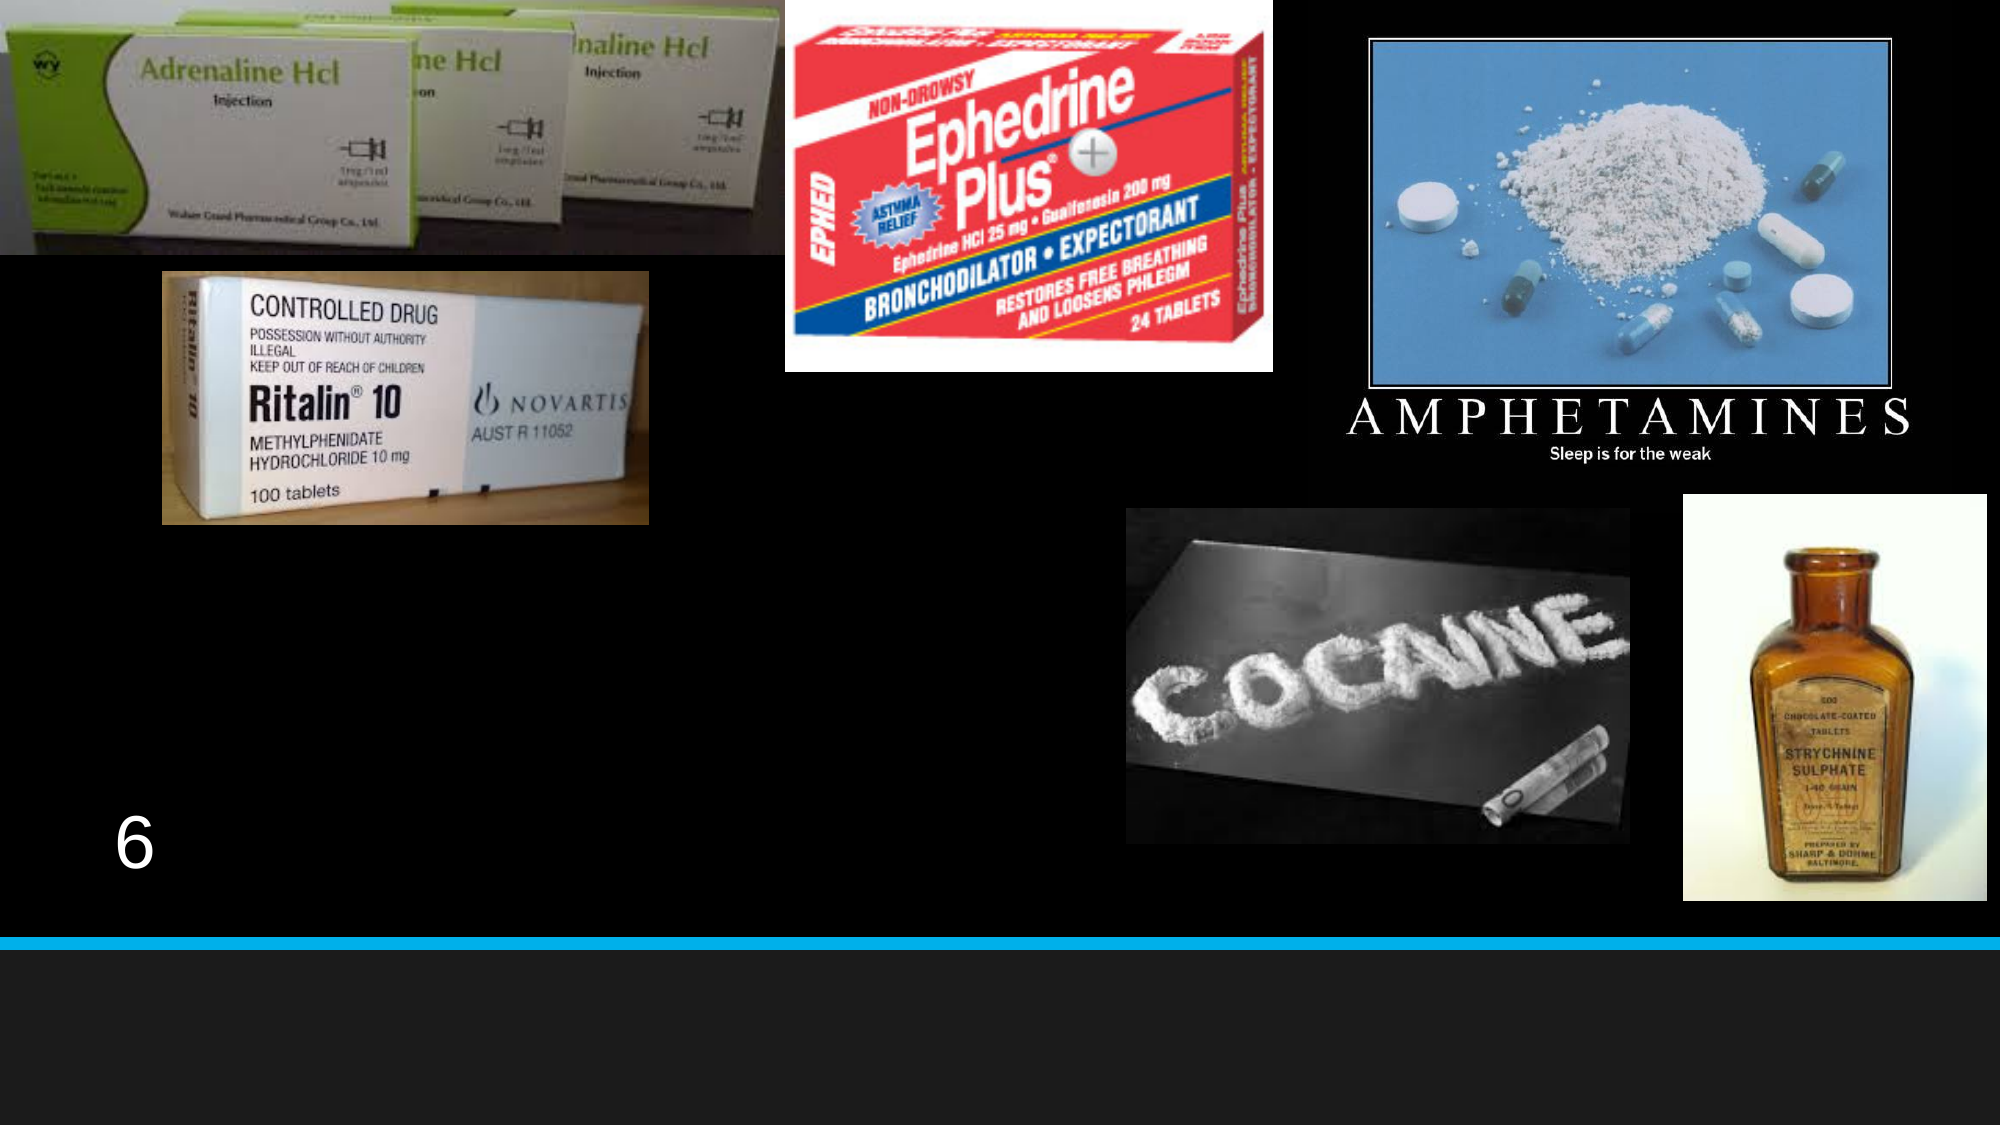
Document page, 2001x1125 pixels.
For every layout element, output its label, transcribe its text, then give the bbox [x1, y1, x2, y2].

picture [1126, 0, 1987, 901]
picture [162, 271, 649, 525]
picture [0, 0, 1273, 372]
title 6 [99, 517, 1683, 893]
